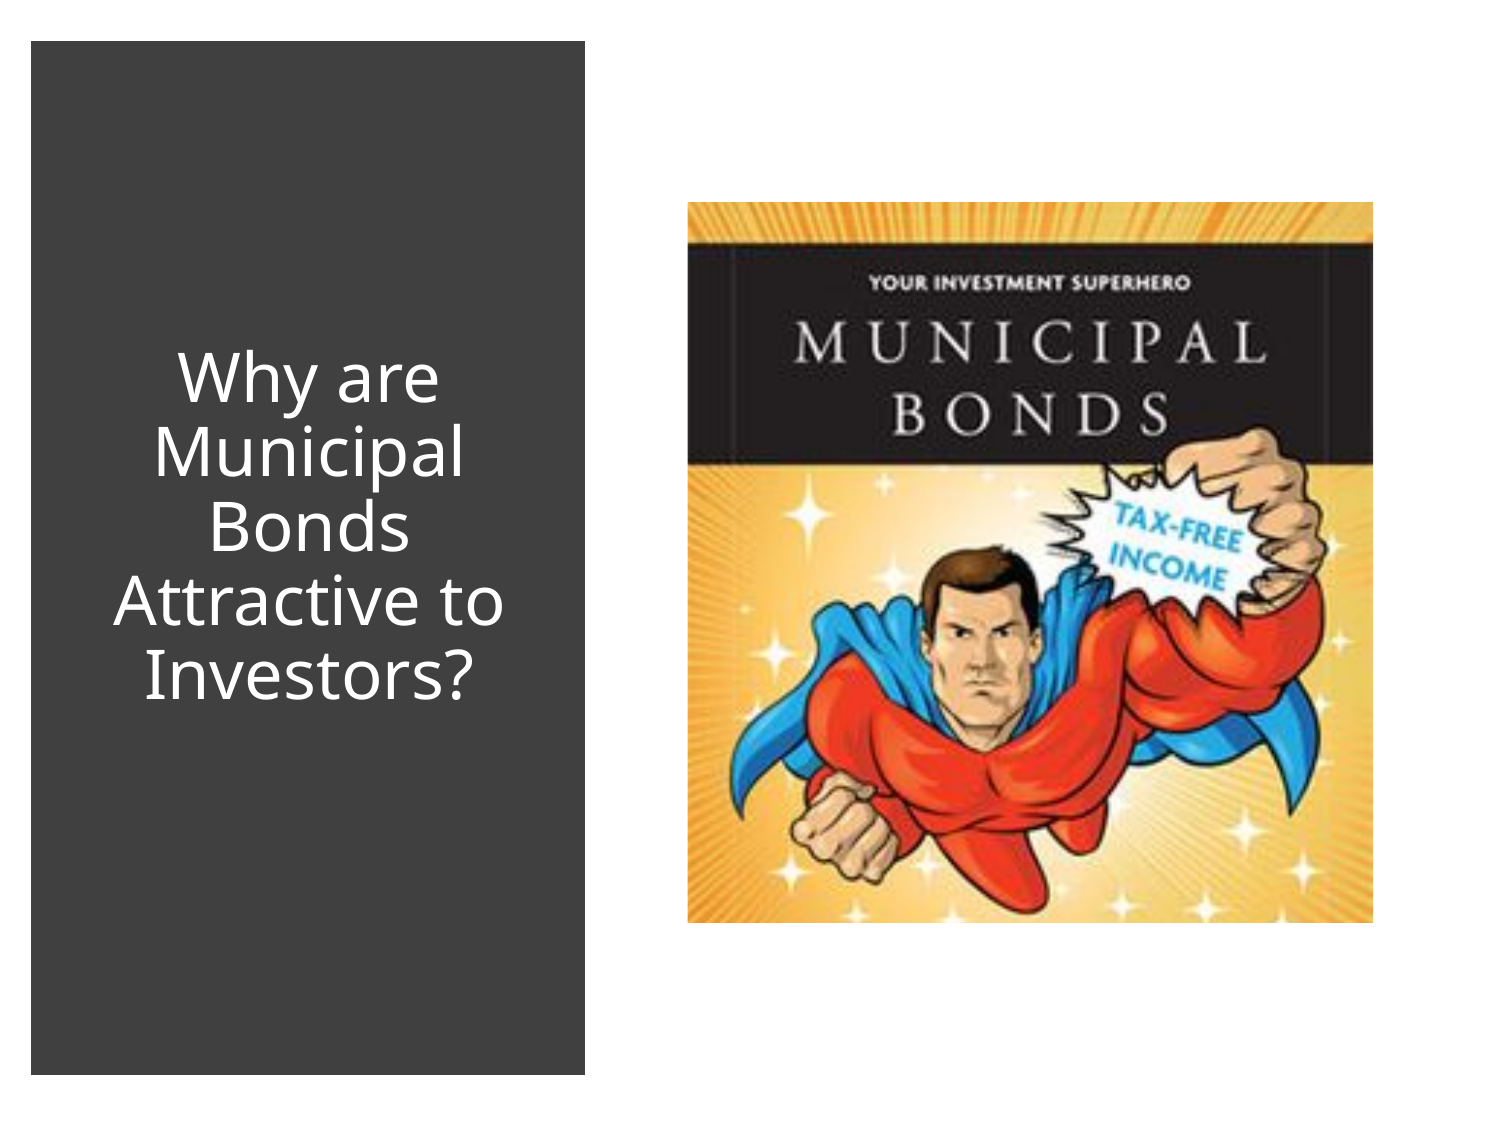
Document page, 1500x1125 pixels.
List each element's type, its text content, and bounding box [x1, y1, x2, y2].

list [687, 202, 1374, 923]
text_box [40, 50, 575, 1066]
title Why are Municipal Bonds Attractive to Investors? [56, 121, 563, 936]
